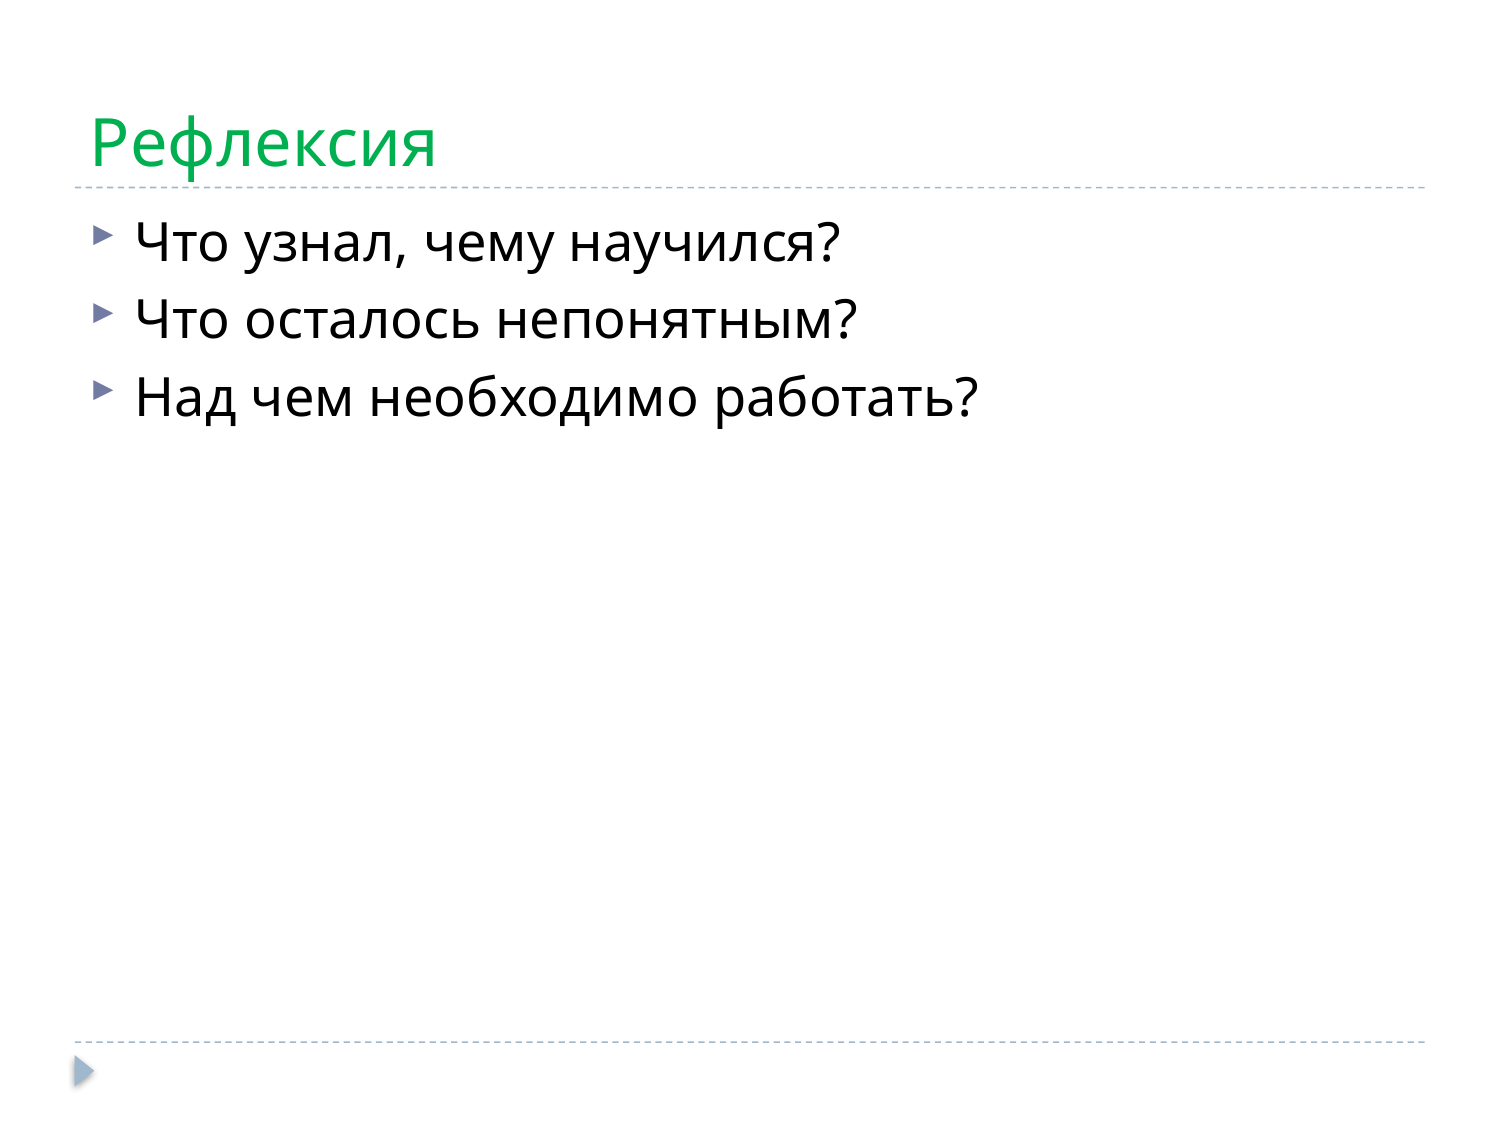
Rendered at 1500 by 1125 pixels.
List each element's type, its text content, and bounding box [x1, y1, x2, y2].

list Что узнал, чему научился? Что осталось непонятным? Над чем необходимо работать? [75, 200, 1425, 1010]
title Рефлексия [75, 24, 1425, 188]
